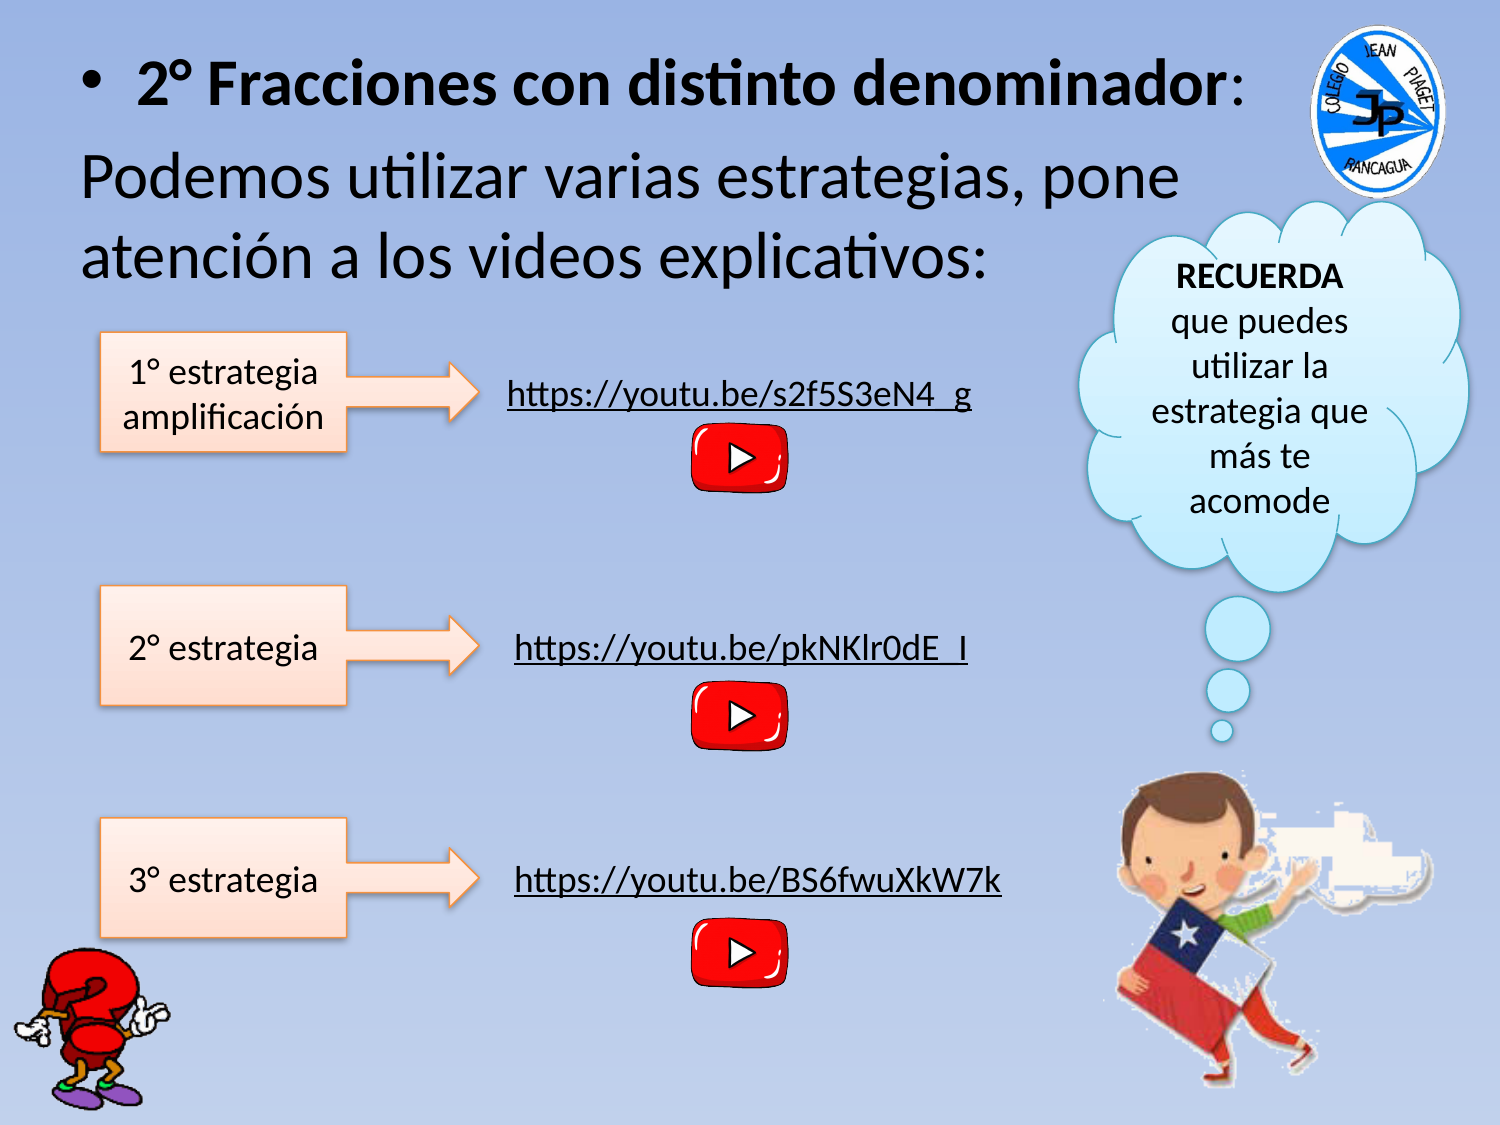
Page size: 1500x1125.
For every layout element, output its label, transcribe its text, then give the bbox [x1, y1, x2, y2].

text_box https://youtu.be/s2f5S3eN4_g [491, 361, 1004, 422]
text_box https://youtu.be/BS6fwuXkW7k [499, 847, 1026, 908]
text_box 3° estrategia [99, 817, 480, 939]
text_box RECUERDA que puedes utilizar la estrategia que más te acomode [1204, 595, 1272, 663]
text_box RECUERDA que puedes utilizar la estrategia que más te acomode [1205, 668, 1251, 714]
text_box 2° estrategia [99, 584, 480, 707]
picture [687, 911, 793, 994]
text_box 1° estrategia amplificación [99, 331, 480, 453]
list 2° Fracciones con distinto denominador: Podemos utilizar varias estrategias, pone atención a los videos explicativos: [64, 30, 1289, 362]
text_box https://youtu.be/pkNKlr0dE_I [499, 615, 1001, 675]
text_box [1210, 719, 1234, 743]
text_box RECUERDA que puedes utilizar la estrategia que más te acomode [1077, 209, 1470, 594]
picture [1103, 769, 1445, 1092]
picture [687, 417, 793, 499]
picture [687, 675, 793, 758]
picture [1278, 22, 1485, 201]
picture [8, 877, 205, 1118]
